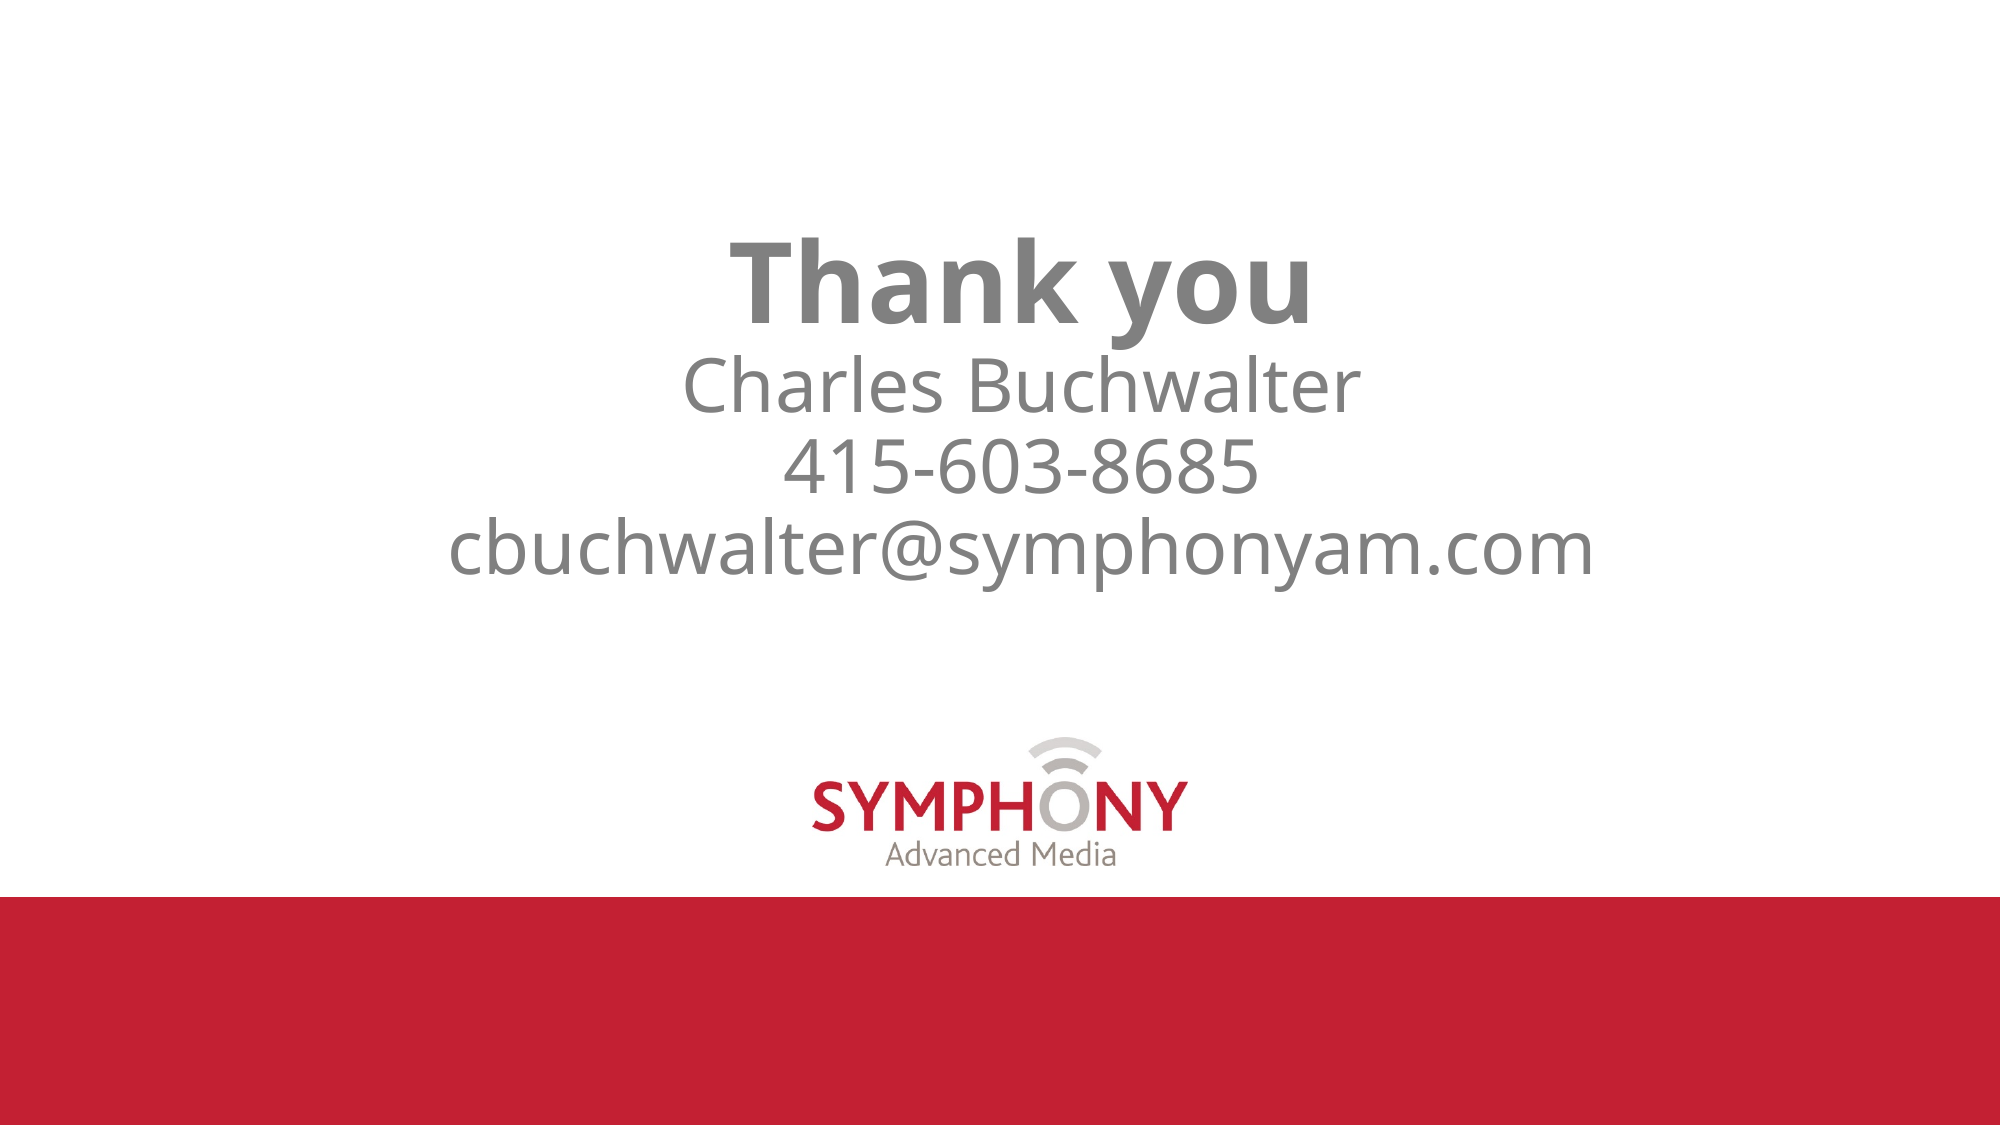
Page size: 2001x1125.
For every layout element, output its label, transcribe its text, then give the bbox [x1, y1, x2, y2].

title Thank you Charles Buchwalter 415-603-8685 cbuchwalter@symphonyam.com [0, 402, 2000, 599]
picture [812, 737, 1188, 866]
